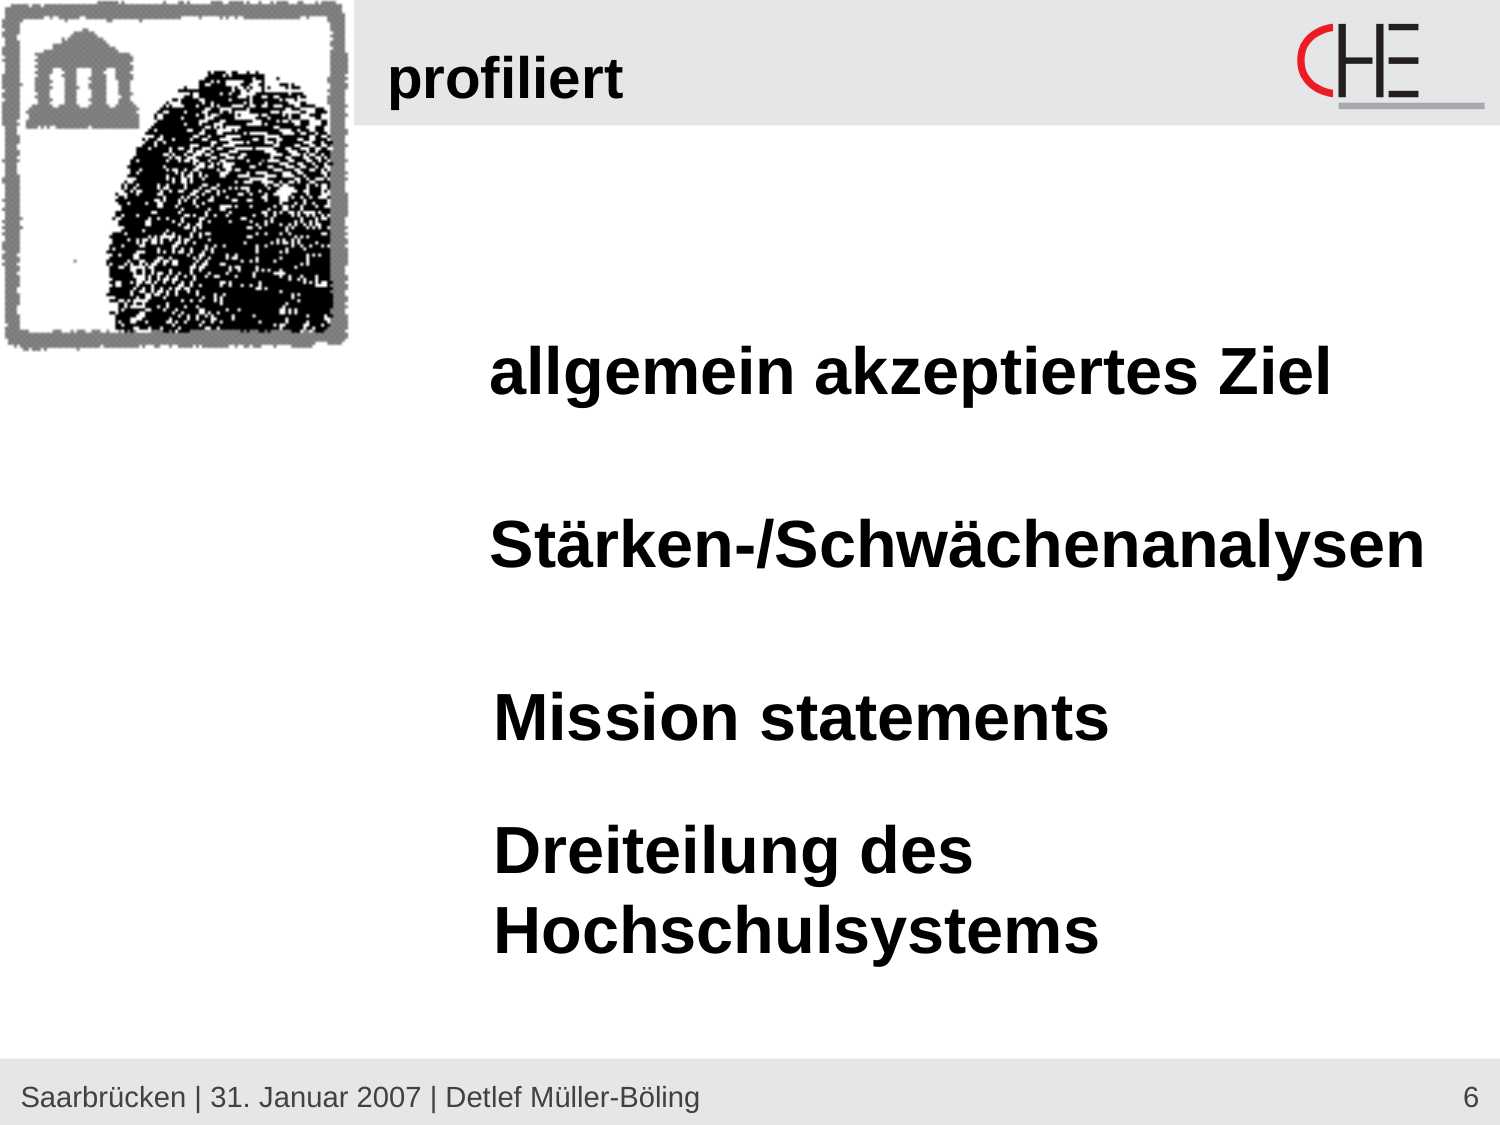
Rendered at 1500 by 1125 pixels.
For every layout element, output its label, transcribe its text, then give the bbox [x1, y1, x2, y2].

picture [1272, 0, 1500, 115]
title profiliert [372, 19, 1235, 132]
text_box Dreiteilung des Hochschulsystems [478, 822, 1423, 953]
footer Saarbrücken | 31. Januar 2007 | Detlef Müller-Böling [5, 1070, 1335, 1121]
text_box allgemein akzeptiertes Ziel [474, 302, 1420, 433]
slide_number 6 [1364, 1070, 1495, 1121]
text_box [0, 0, 355, 355]
text_box Mission statements [478, 648, 1423, 779]
text_box Stärken-/Schwächenanalysen [474, 475, 1500, 606]
text_box [1262, 24, 1475, 100]
